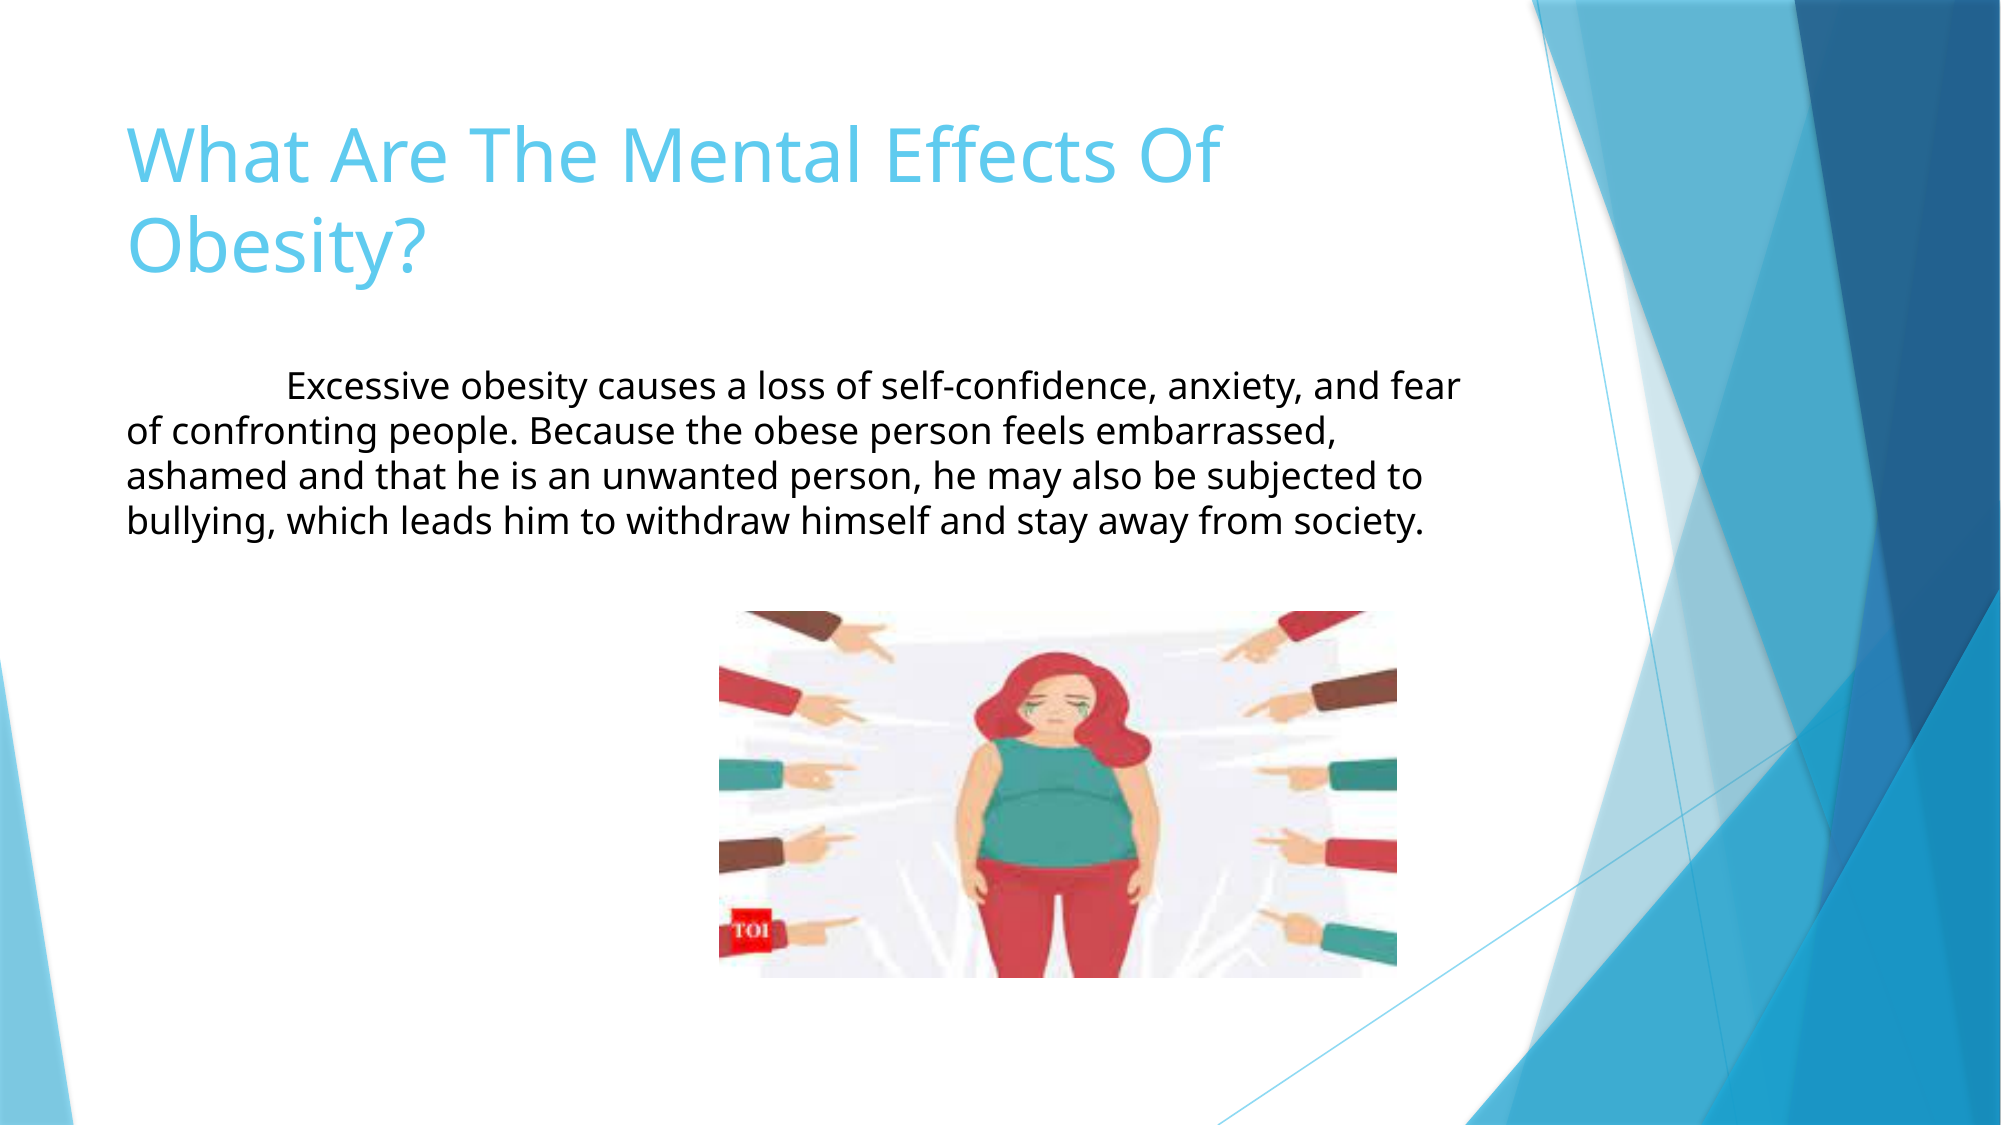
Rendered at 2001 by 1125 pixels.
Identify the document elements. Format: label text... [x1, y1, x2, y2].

picture [718, 610, 1398, 979]
list Excessive obesity causes a loss of self-confidence, anxiety, and fear of confronting people. Because the obese person feels embarrassed, ashamed and that he is an unwanted person, he may also be subjected to bullying, which leads him to withdraw himself and stay away from society. [111, 354, 1522, 992]
title What Are The Mental Effects Of Obesity? [111, 99, 1522, 317]
